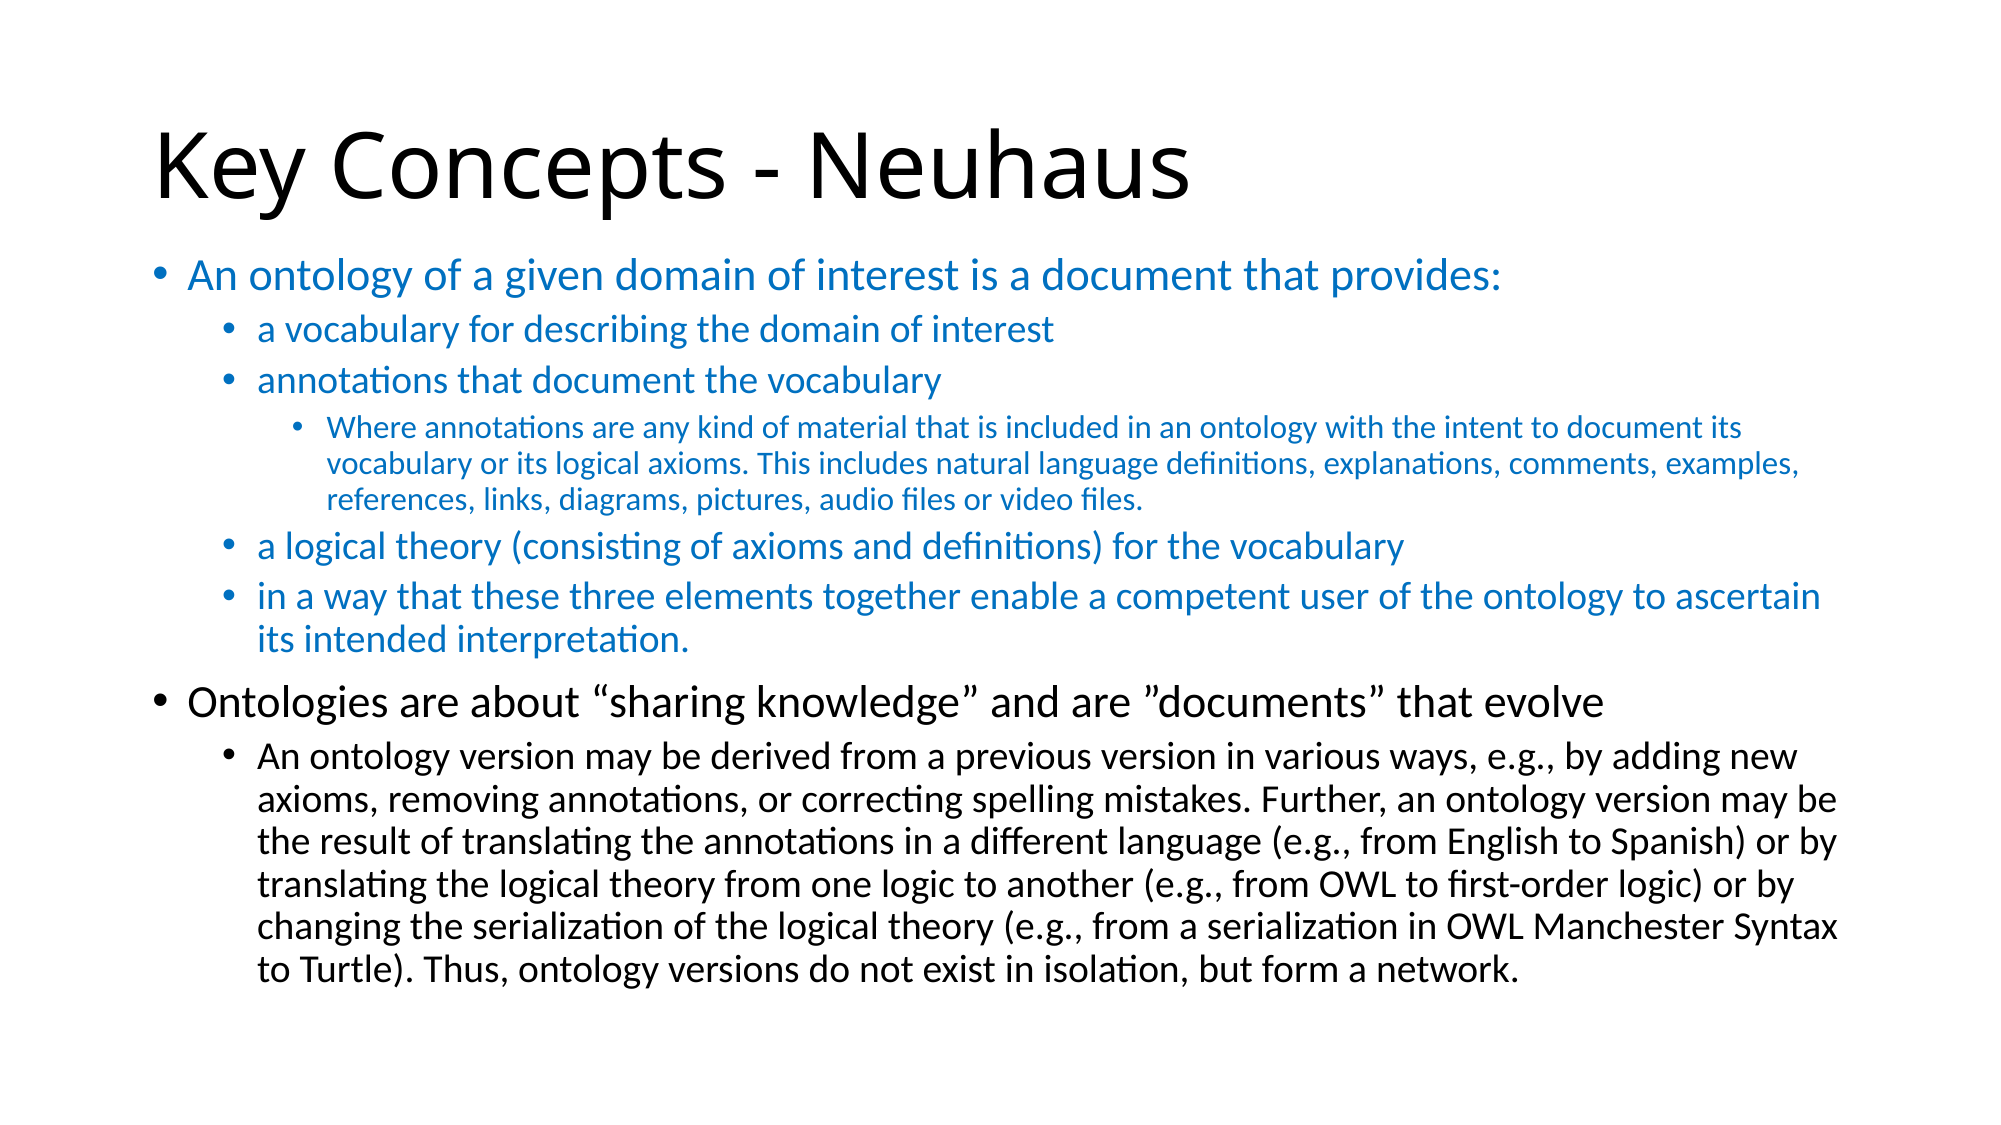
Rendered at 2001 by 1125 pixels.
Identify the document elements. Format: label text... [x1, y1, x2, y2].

title Key Concepts - Neuhaus [137, 59, 1863, 243]
list An ontology of a given domain of interest is a document that provides: a vocabulary for describing the domain of interest annotations that document the vocabulary Where annotations are any kind of material that is included in an ontology with the intent to document its vocabulary or its logical axioms. This includes natural language definitions, explanations, comments, examples, references, links, diagrams, pictures, audio files or video files. a logical theory (consisting of axioms and definitions) for the vocabulary in a way that these three elements together enable a competent user of the ontology to ascertain its intended interpretation. Ontologies are about “sharing knowledge” and are ”documents” that evolve An ontology version may be derived from a previous version in various ways, e.g., by adding new axioms, removing annotations, or correcting spelling mistakes. Further, an ontology version may be the result of translating the annotations in a different language (e.g., from English to Spanish) or by translating the logical theory from one logic to another (e.g., from OWL to first-order logic) or by changing the serialization of the logical theory (e.g., from a serialization in OWL Manchester Syntax to Turtle). Thus, ontology versions do not exist in isolation, but form a network. [137, 243, 1863, 1010]
